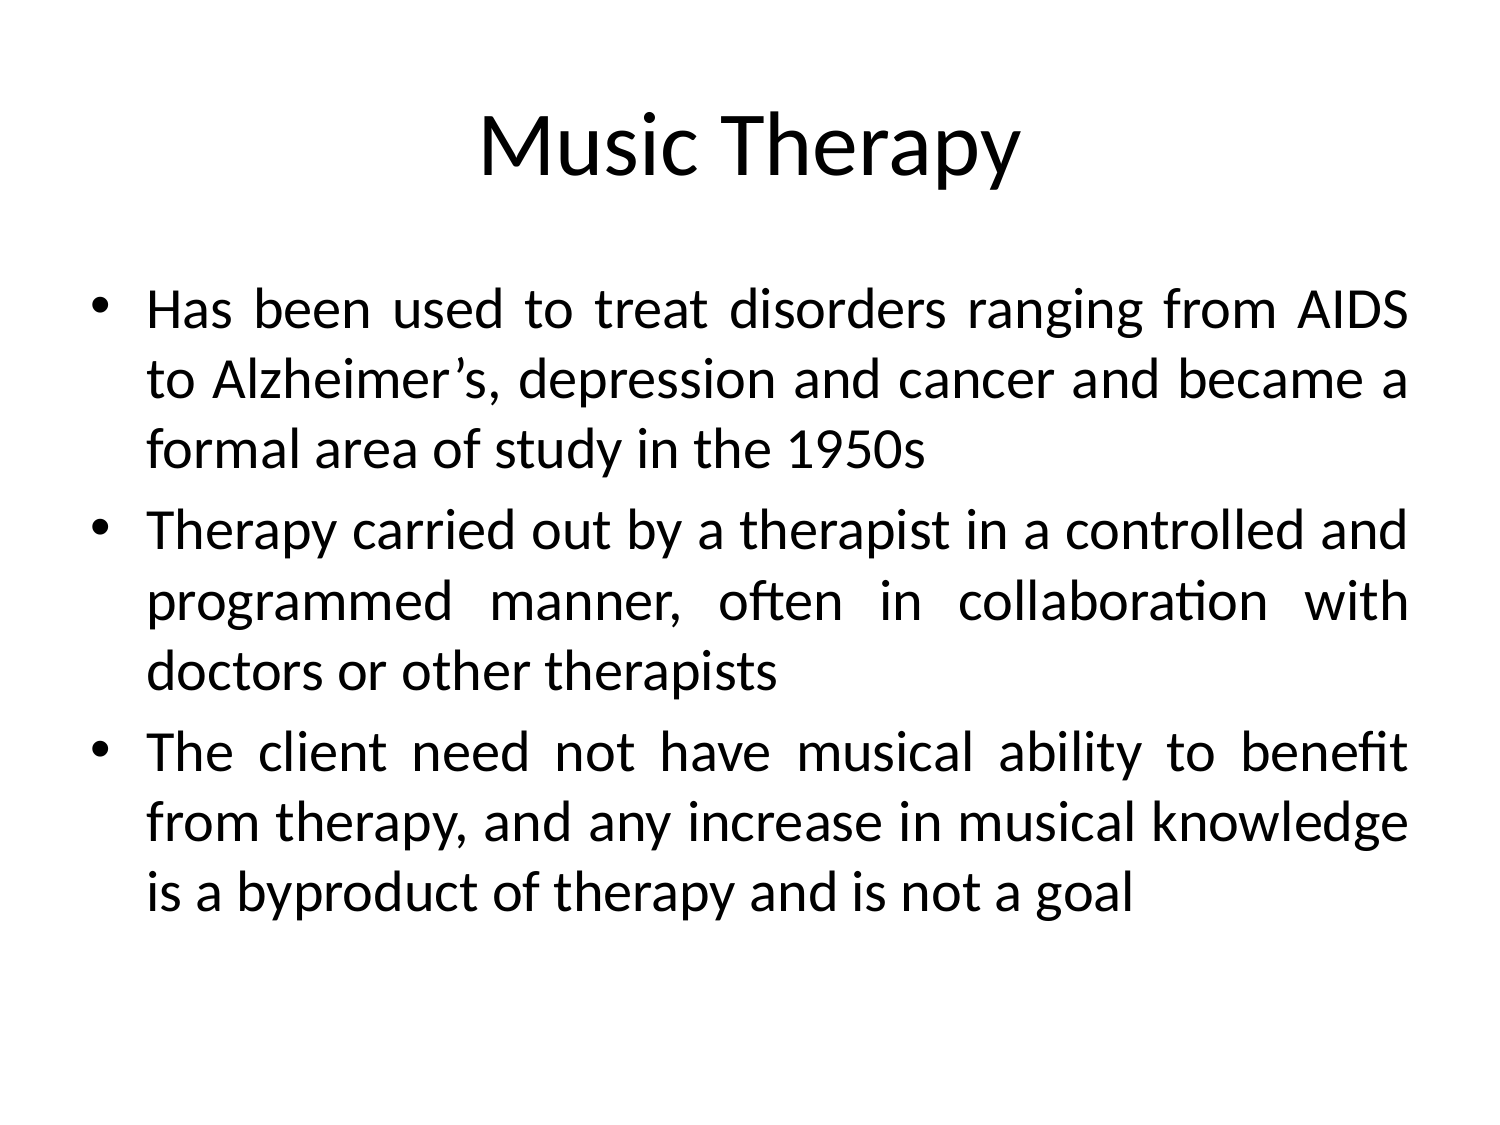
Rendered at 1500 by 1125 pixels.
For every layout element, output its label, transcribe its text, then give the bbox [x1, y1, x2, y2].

list Has been used to treat disorders ranging from AIDS to Alzheimer’s, depression and cancer and became a formal area of study in the 1950s Therapy carried out by a therapist in a controlled and programmed manner, often in collaboration with doctors or other therapists The client need not have musical ability to benefit from therapy, and any increase in musical knowledge is a byproduct of therapy and is not a goal [75, 262, 1425, 1005]
title Music Therapy [75, 45, 1425, 233]
